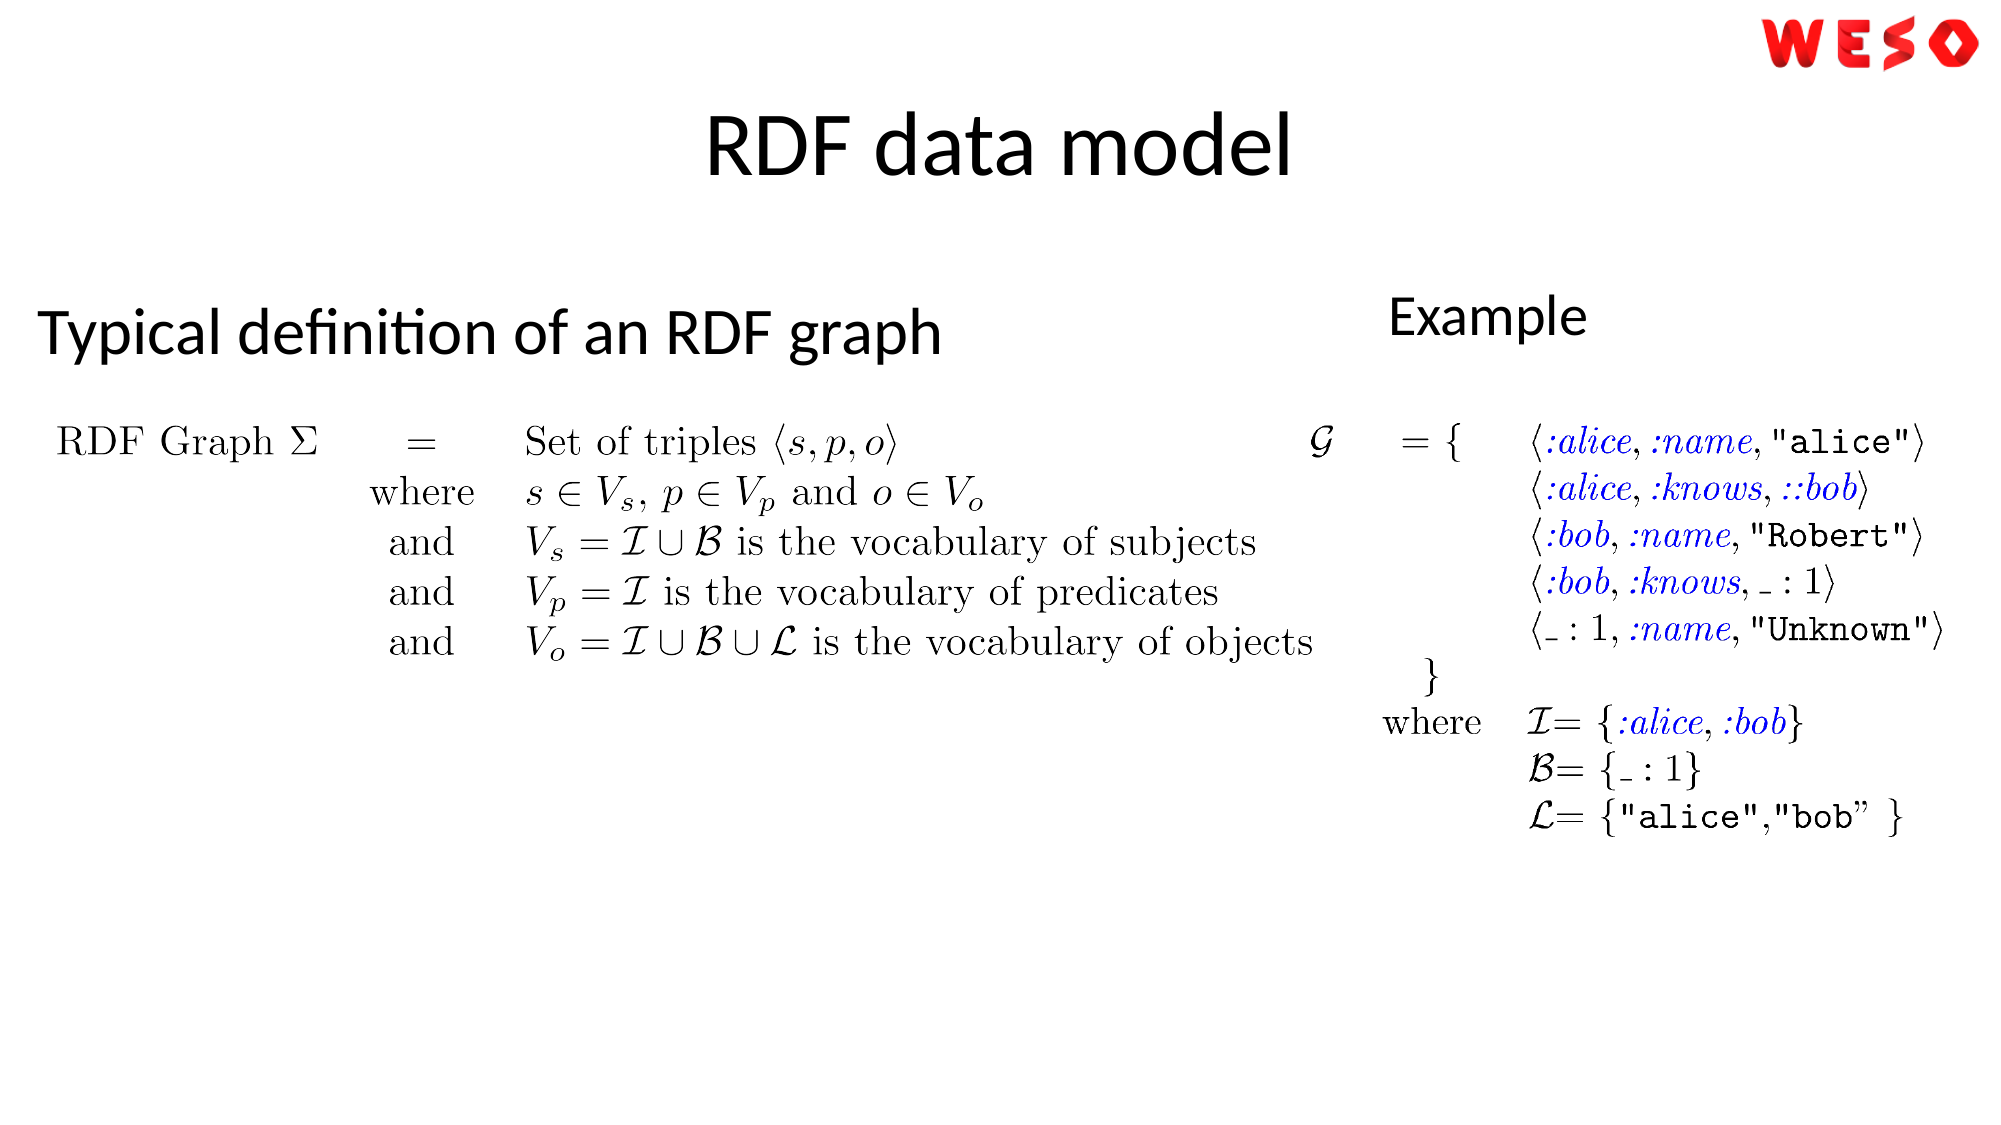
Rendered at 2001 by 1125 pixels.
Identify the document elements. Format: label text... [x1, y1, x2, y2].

title RDF data model [99, 45, 1900, 233]
picture [57, 423, 1942, 838]
list Typical definition of an RDF graph [22, 280, 1277, 383]
text_box Example [1373, 277, 1614, 380]
picture [1758, 0, 1983, 157]
